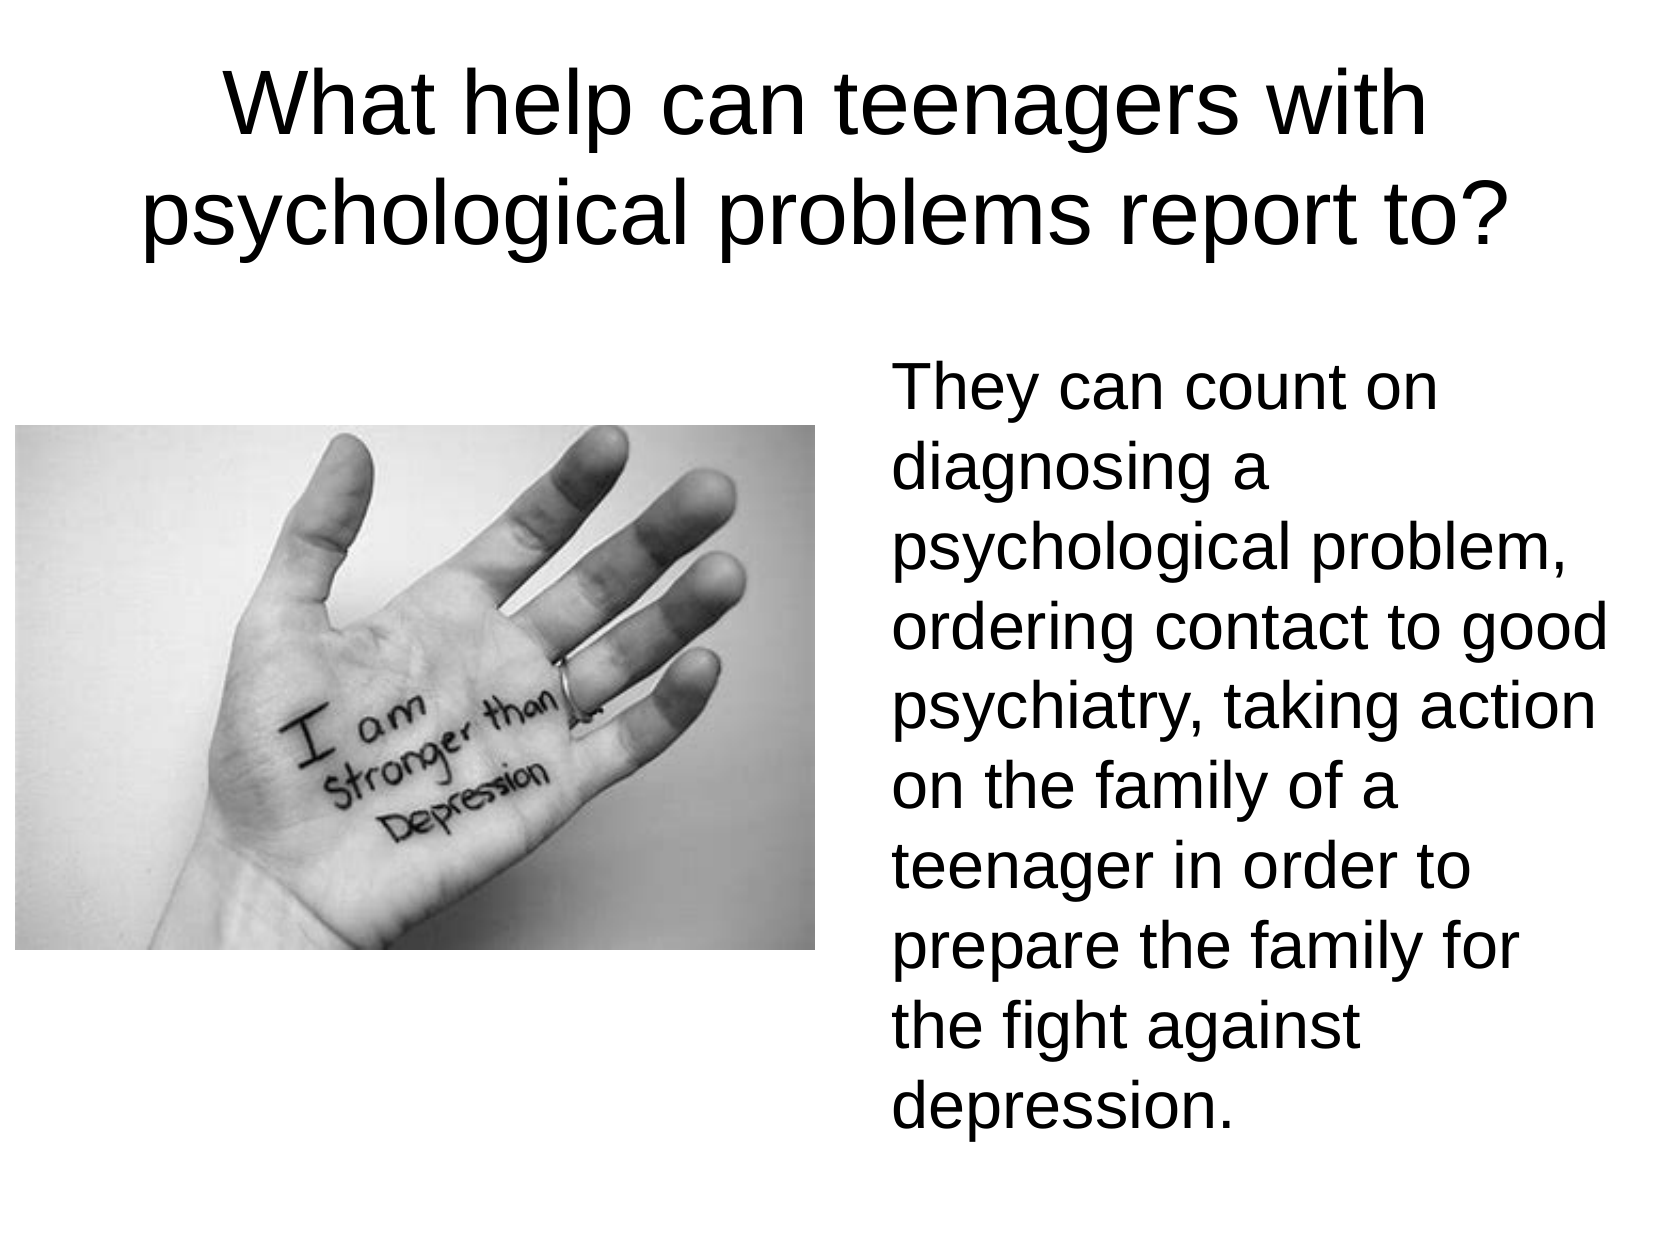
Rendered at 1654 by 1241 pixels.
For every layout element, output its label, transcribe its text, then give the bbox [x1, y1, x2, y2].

title What help can teenagers with psychological problems report to? [82, 42, 1571, 263]
picture [15, 425, 815, 950]
list They can count on diagnosing a psychological problem, ordering contact to good psychiatry, taking action on the family of a teenager in order to prepare the family for the fight against depression. [891, 342, 1619, 1062]
